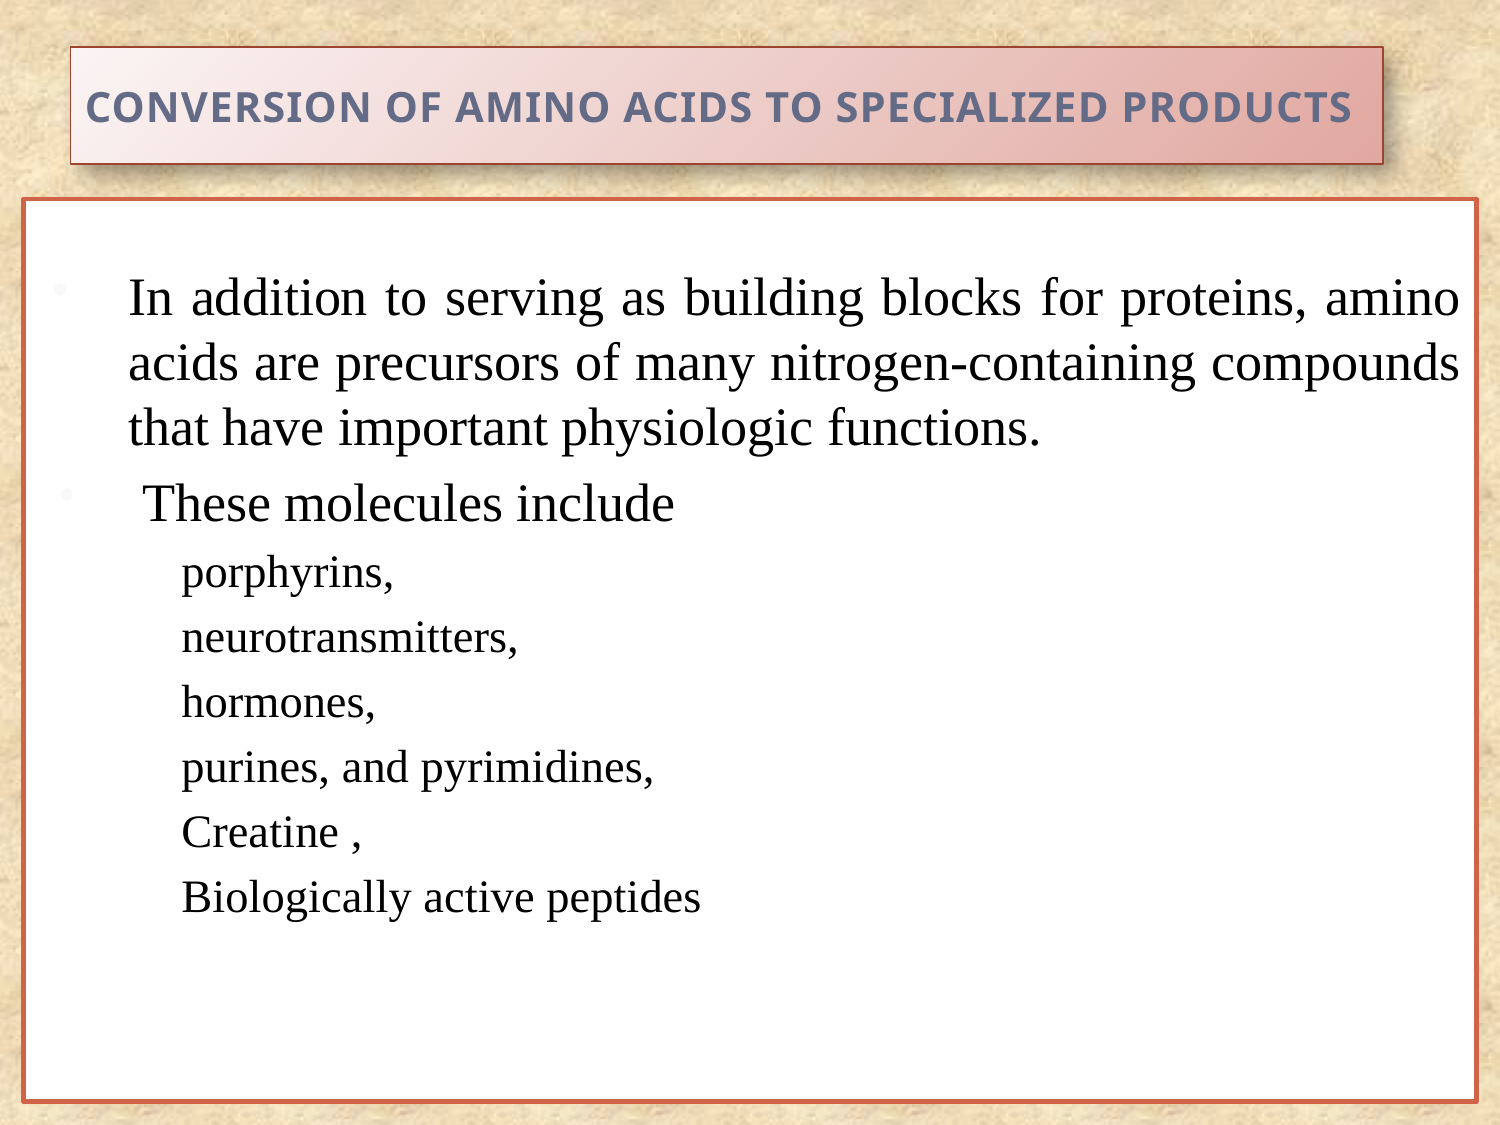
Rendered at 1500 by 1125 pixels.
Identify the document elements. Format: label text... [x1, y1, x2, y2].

list In addition to serving as building blocks for proteins, amino acids are precursors of many nitrogen-containing compounds that have important physiologic functions. These molecules include porphyrins, neurotransmitters, hormones, purines, and pyrimidines, Creatine , Biologically active peptides [21, 197, 1479, 1104]
picture [0, 0, 1500, 1125]
title CONVERSION OF AMINO ACIDS TO SPECIALIZED PRODUCTS [70, 46, 1384, 165]
